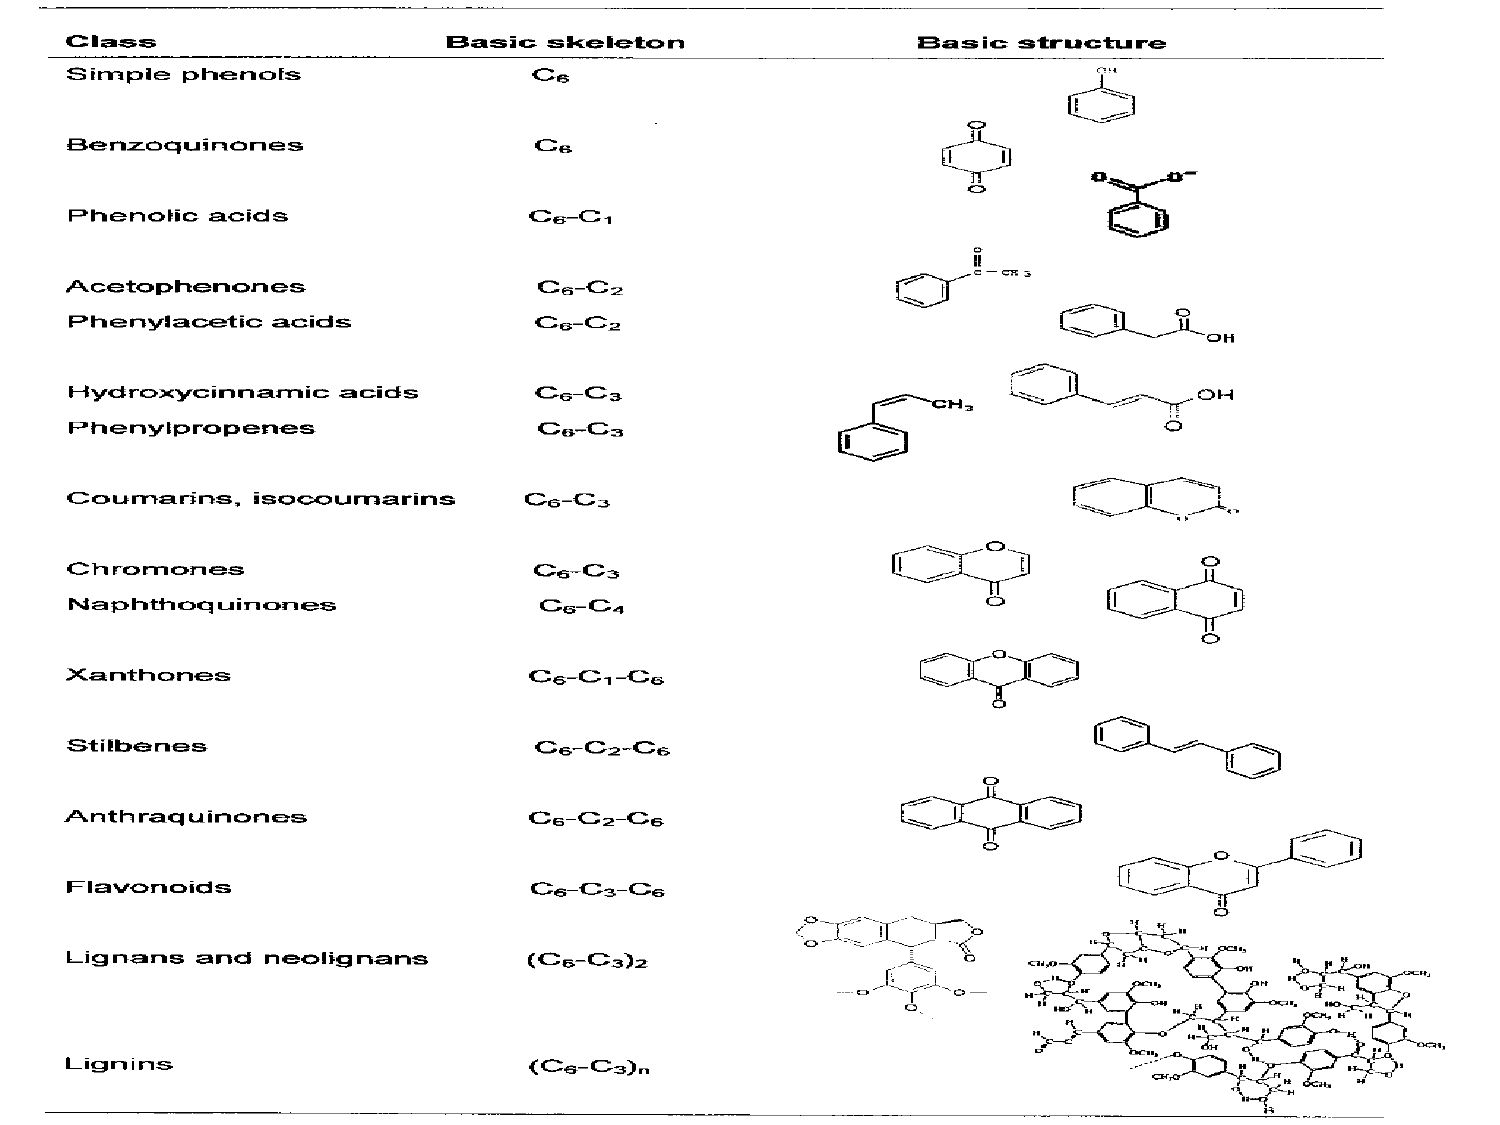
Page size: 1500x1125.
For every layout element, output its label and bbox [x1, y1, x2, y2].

list [37, 0, 1463, 1125]
